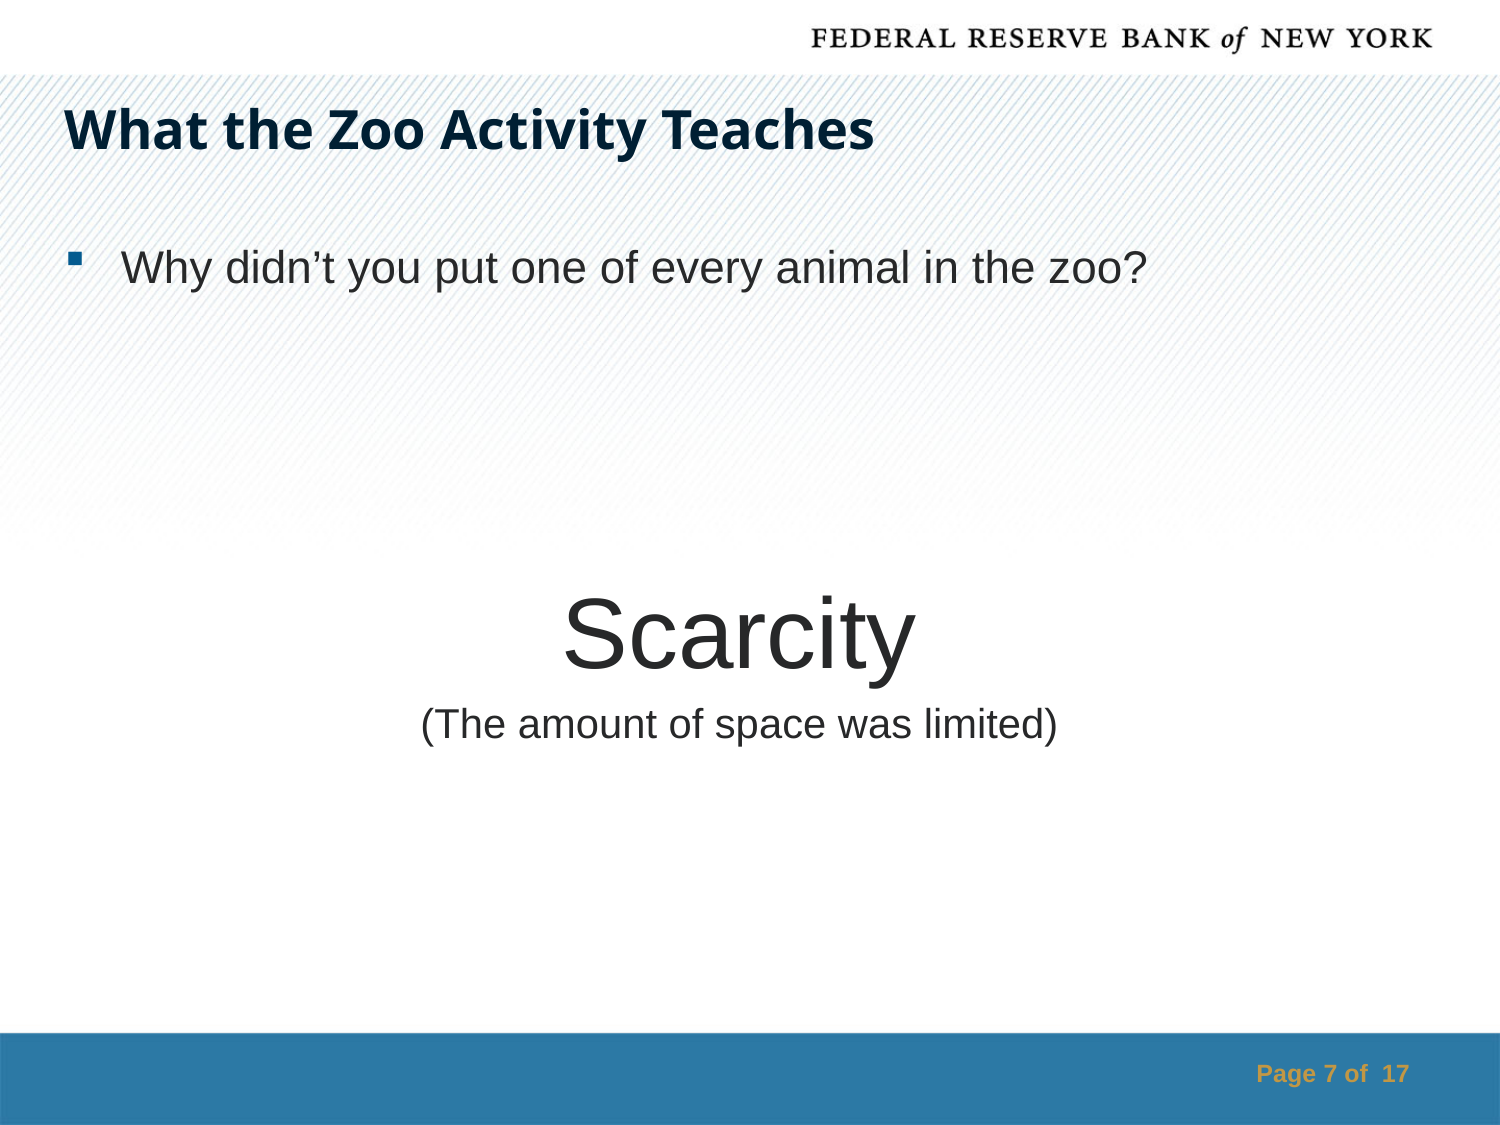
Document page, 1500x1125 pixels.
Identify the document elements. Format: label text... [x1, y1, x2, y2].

picture [0, 0, 1500, 1125]
title What the Zoo Activity Teaches [64, 62, 1415, 196]
slide_number Page 7 of 17 [1074, 1042, 1425, 1103]
list Why didn’t you put one of every animal in the zoo? Scarcity (The amount of space was limited) [64, 237, 1415, 980]
